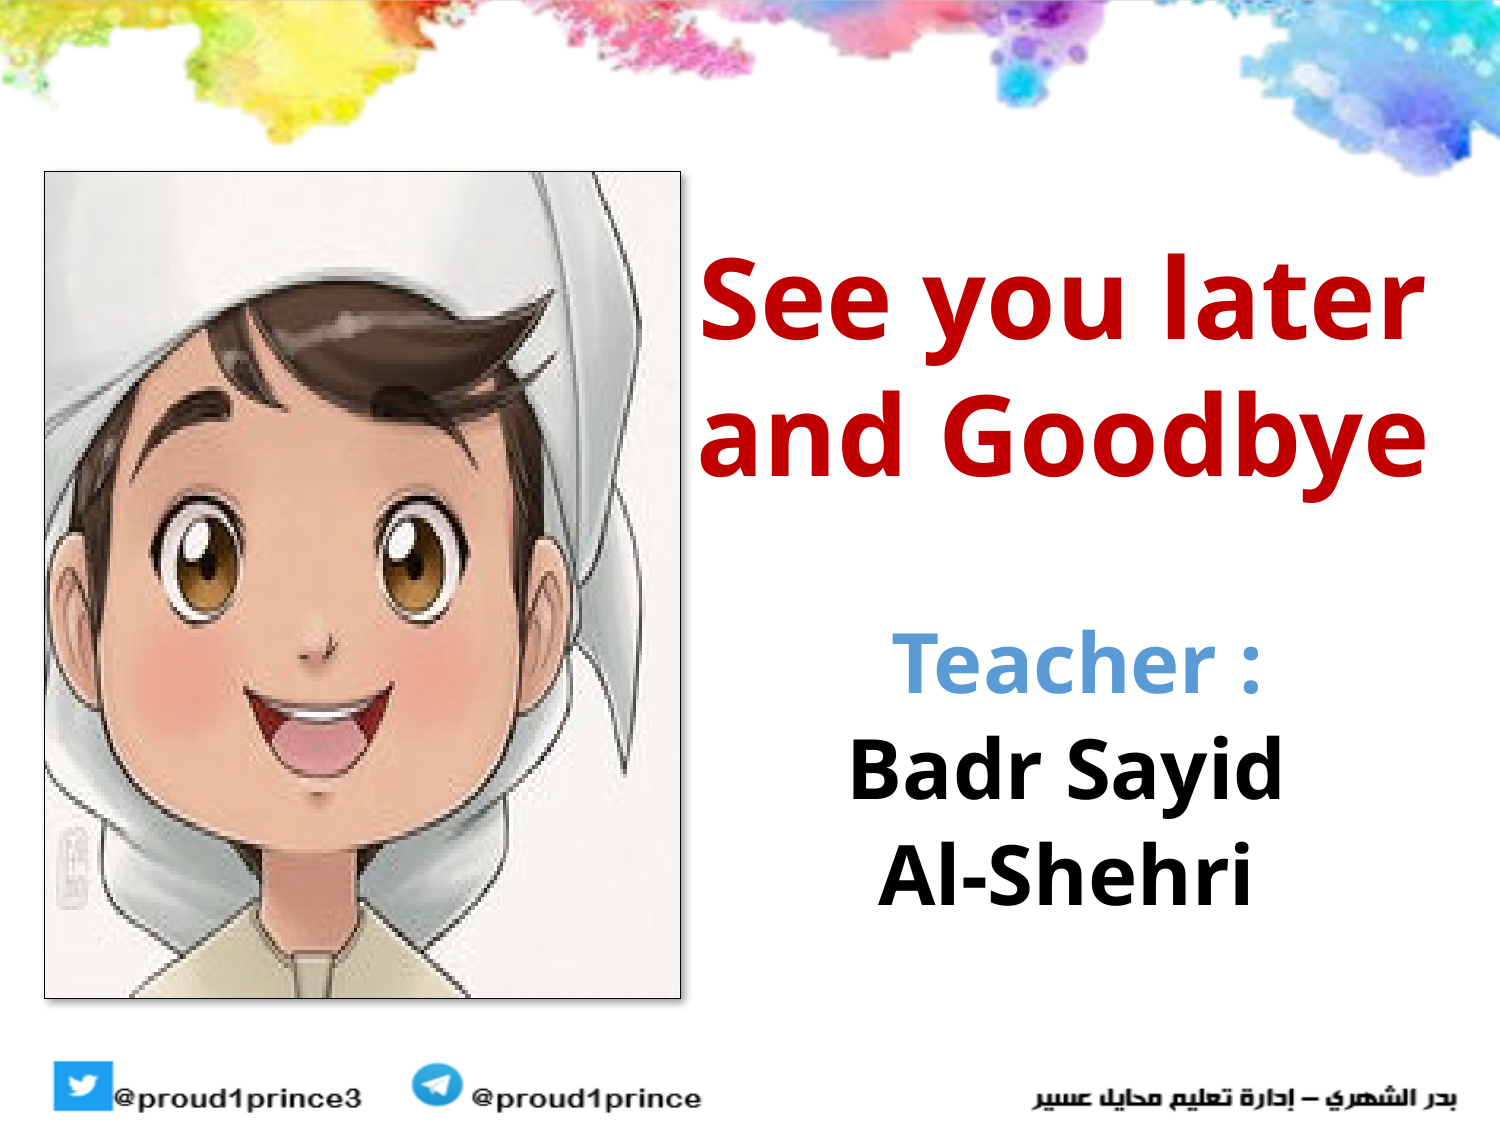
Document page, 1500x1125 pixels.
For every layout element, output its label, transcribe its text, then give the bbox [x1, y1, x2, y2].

picture [0, 0, 1500, 1125]
list See you later and Goodbye Teacher : Badr Sayid Al-Shehri [691, 234, 1477, 941]
